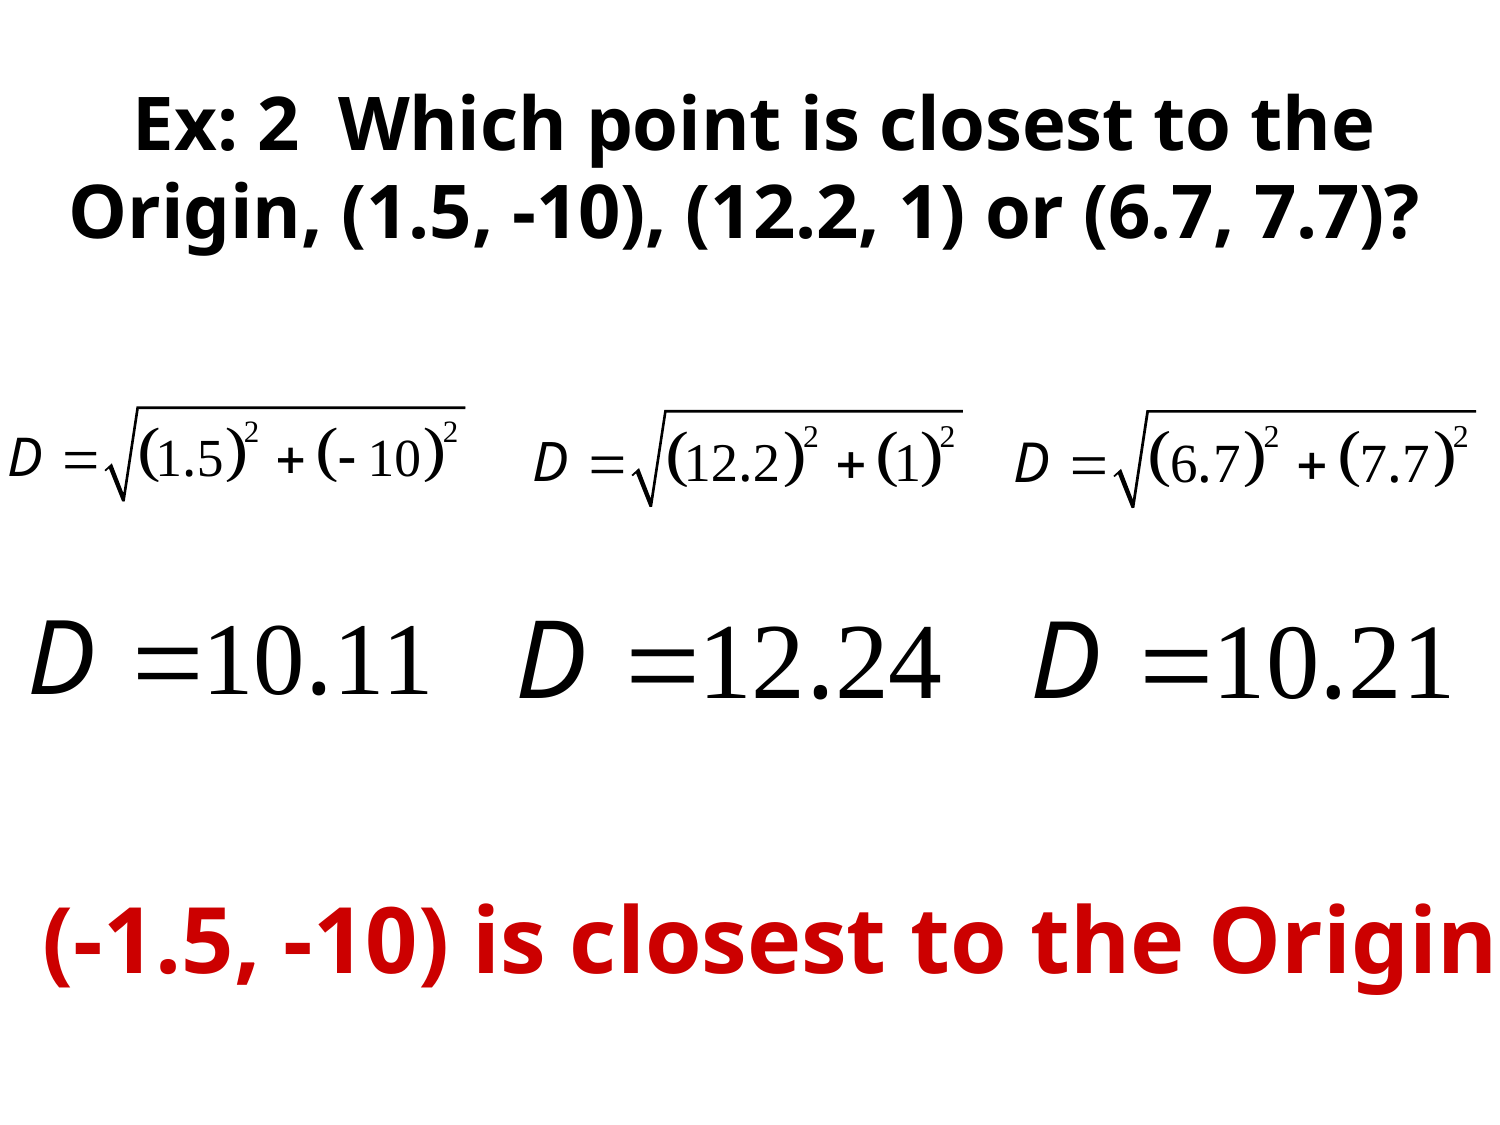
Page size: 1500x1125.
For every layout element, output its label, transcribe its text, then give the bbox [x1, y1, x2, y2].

text_box (-1.5, -10) is closest to the Origin. [27, 874, 1500, 1000]
title Ex: 2 Which point is closest to the Origin, (1.5, -10), (12.2, 1) or (6.7, 7.7)? [37, 37, 1472, 293]
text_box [499, 598, 958, 726]
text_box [0, 396, 478, 513]
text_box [12, 599, 451, 721]
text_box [524, 399, 976, 519]
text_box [1005, 399, 1489, 520]
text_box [1015, 599, 1471, 726]
